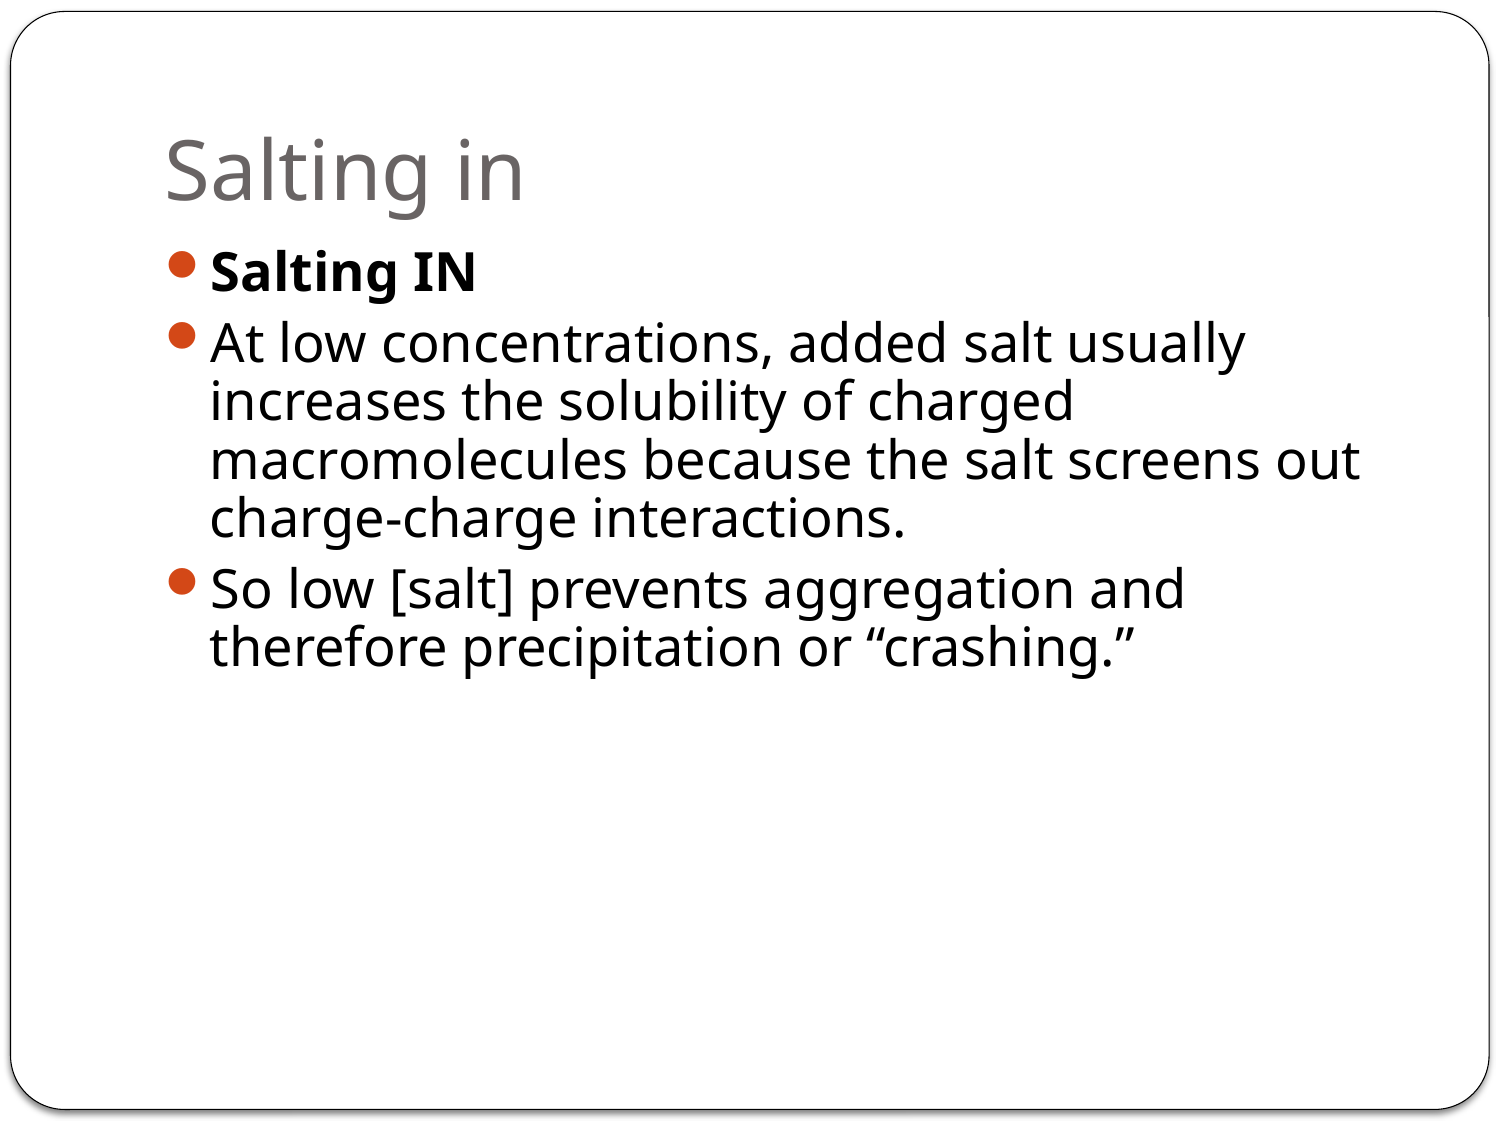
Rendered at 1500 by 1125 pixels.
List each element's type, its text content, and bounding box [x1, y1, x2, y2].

title Salting in [150, 45, 1425, 233]
list Salting IN At low concentrations, added salt usually increases the solubility of charged macromolecules because the salt screens out charge-charge interactions. So low [salt] prevents aggregation and therefore precipitation or “crashing.” [150, 237, 1425, 988]
